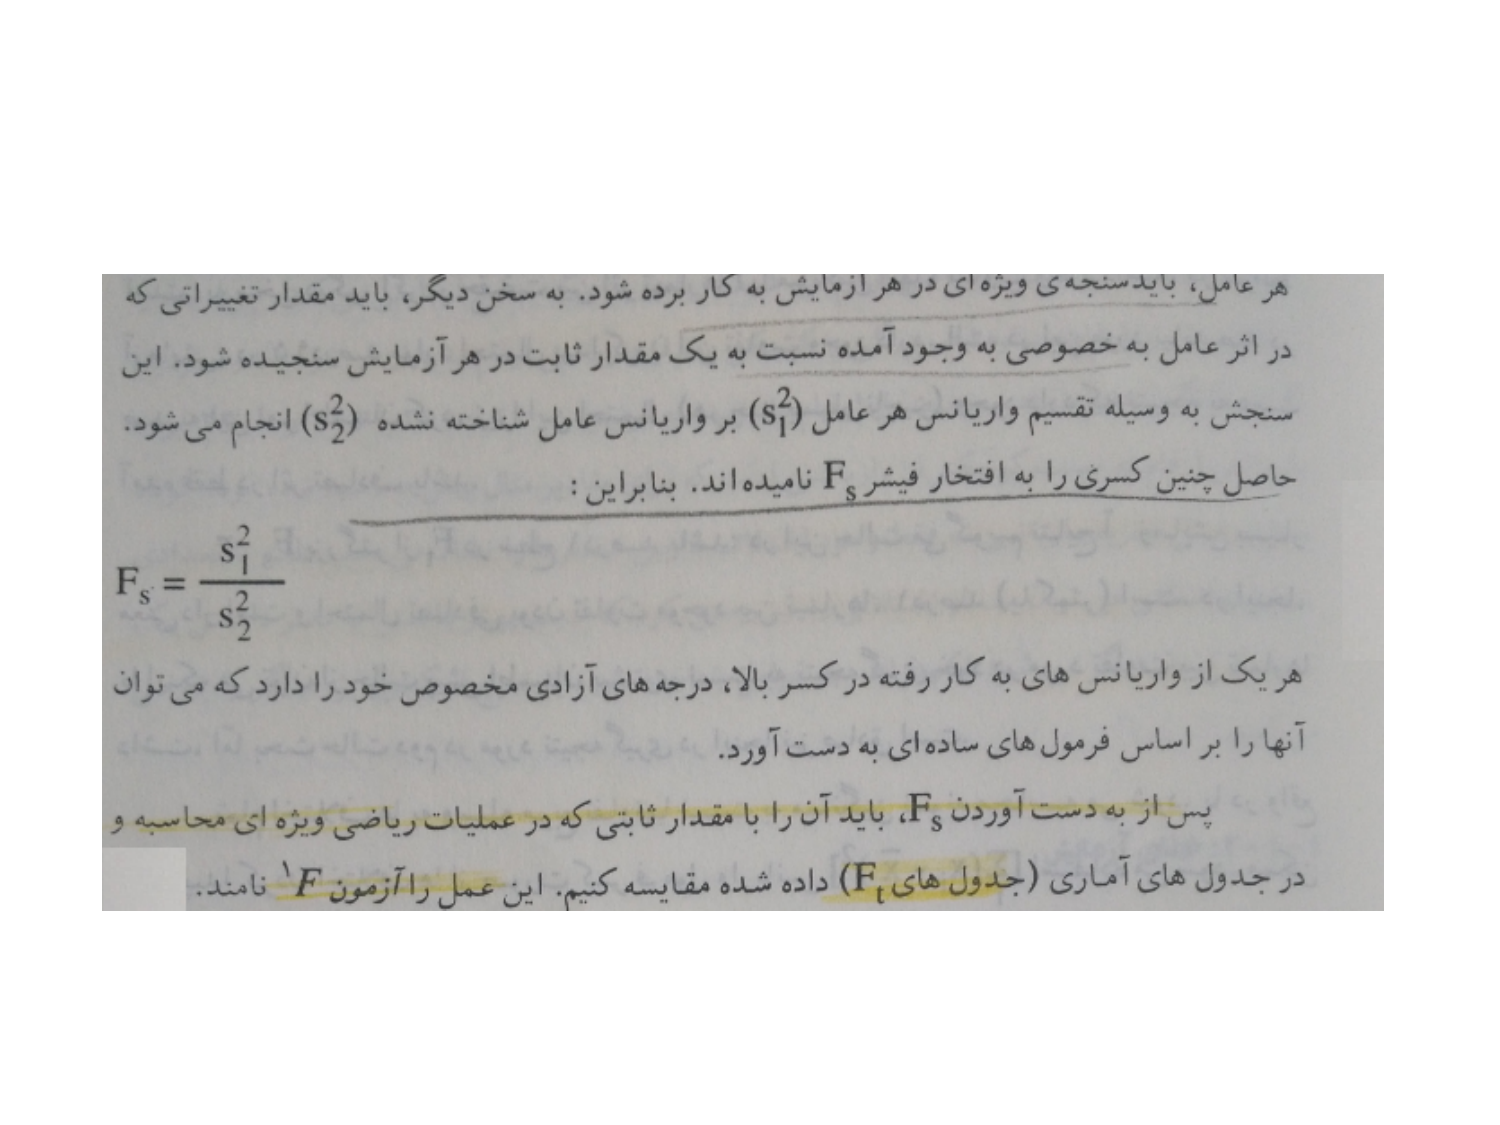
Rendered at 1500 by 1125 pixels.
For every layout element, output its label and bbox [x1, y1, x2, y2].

list [101, 274, 1384, 911]
